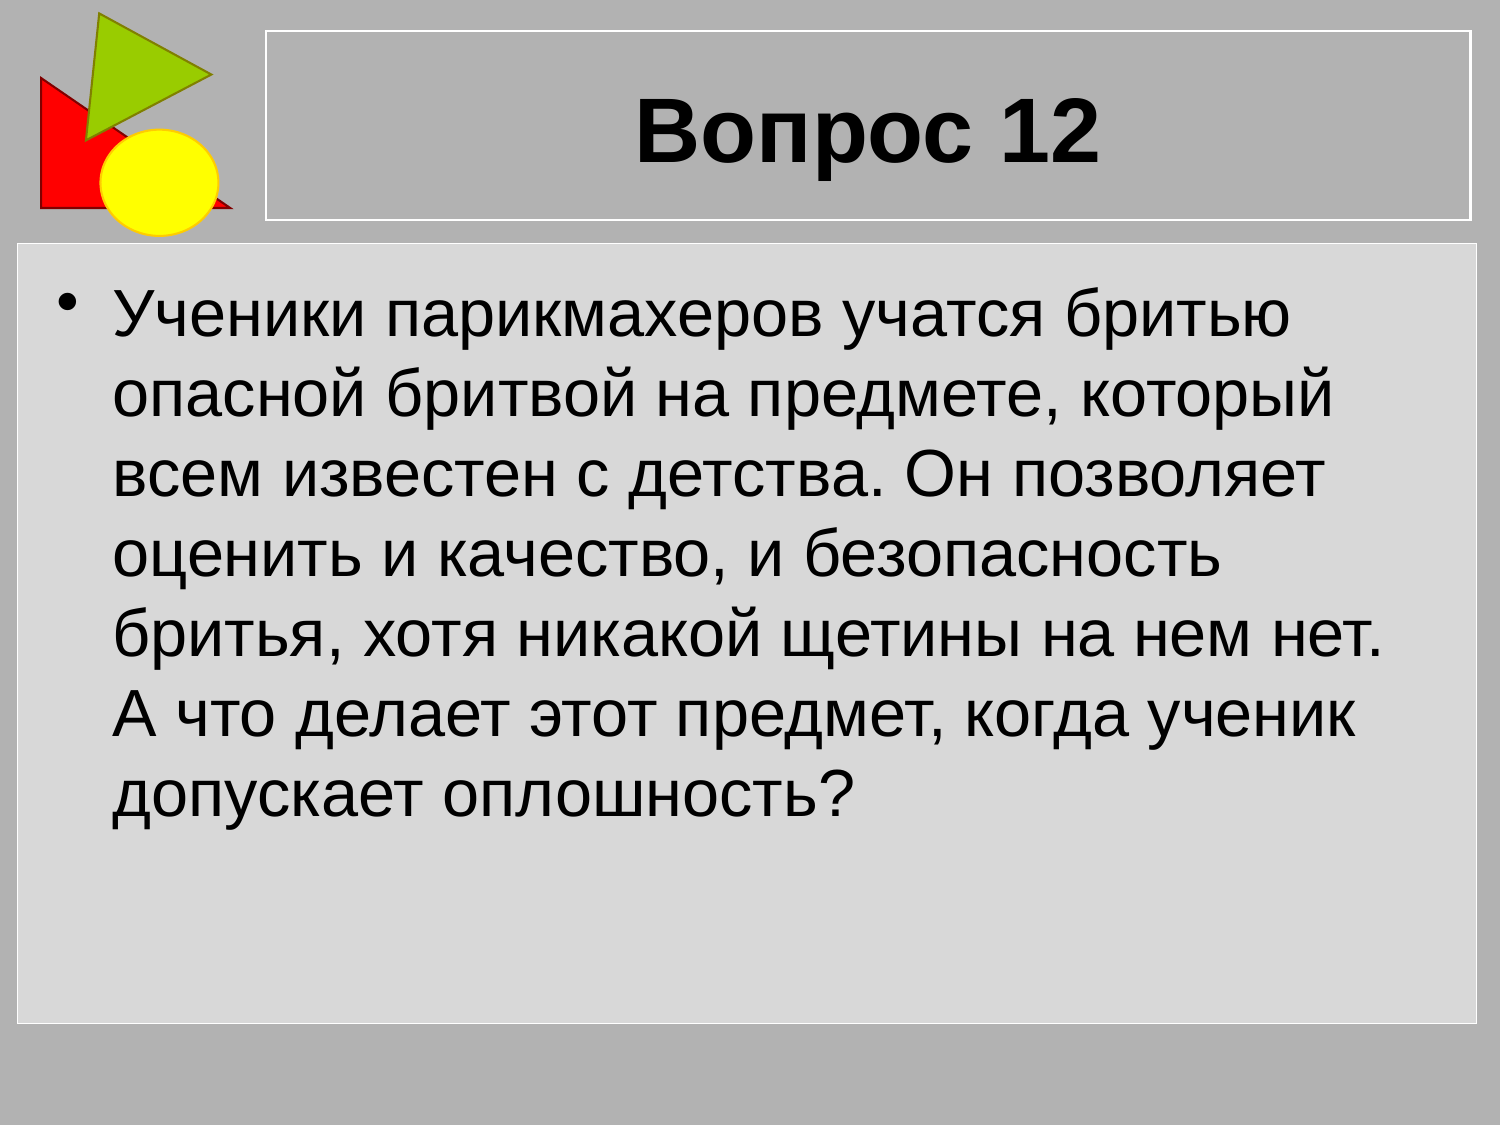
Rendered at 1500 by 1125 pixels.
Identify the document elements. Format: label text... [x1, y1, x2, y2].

list Ученики парикмахеров учатся бритью опасной бритвой на предмете, который всем известен с детства. Он позволяет оценить и качество, и безопасность бритья, хотя никакой щетины на нем нет. А что делает этот предмет, когда ученик допускает оплошность? [41, 262, 1460, 1006]
title Вопрос 12 [265, 30, 1472, 221]
